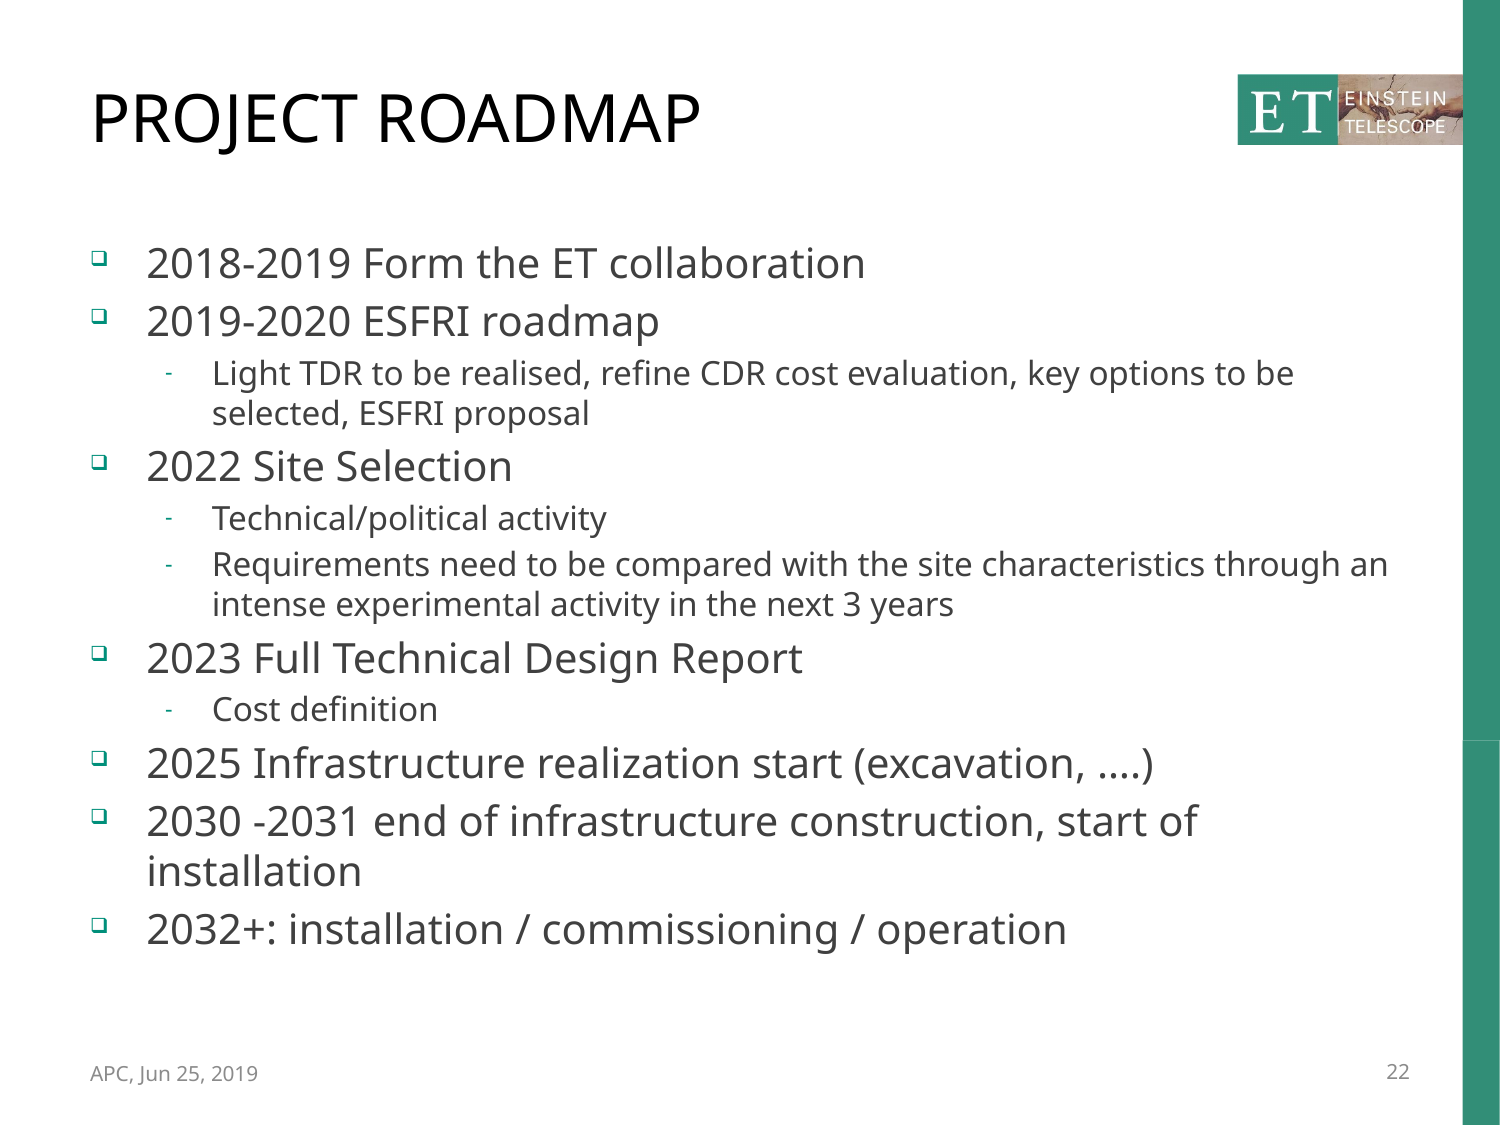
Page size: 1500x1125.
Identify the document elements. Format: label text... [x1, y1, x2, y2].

title PROJECT ROADMAP [75, 45, 1388, 188]
picture [1388, 74, 1463, 145]
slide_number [75, 1042, 475, 1103]
slide_number 22 [1350, 1042, 1425, 1103]
list 2018-2019 Form the ET collaboration 2019-2020 ESFRI roadmap Light TDR to be realised, refine CDR cost evaluation, key options to be selected, ESFRI proposal 2022 Site Selection Technical/political activity Requirements need to be compared with the site characteristics through an intense experimental activity in the next 3 years 2023 Full Technical Design Report Cost definition 2025 Infrastructure realization start (excavation, ….) 2030 -2031 end of infrastructure construction, start of installation 2032+: installation / commissioning / operation [75, 224, 1425, 1025]
